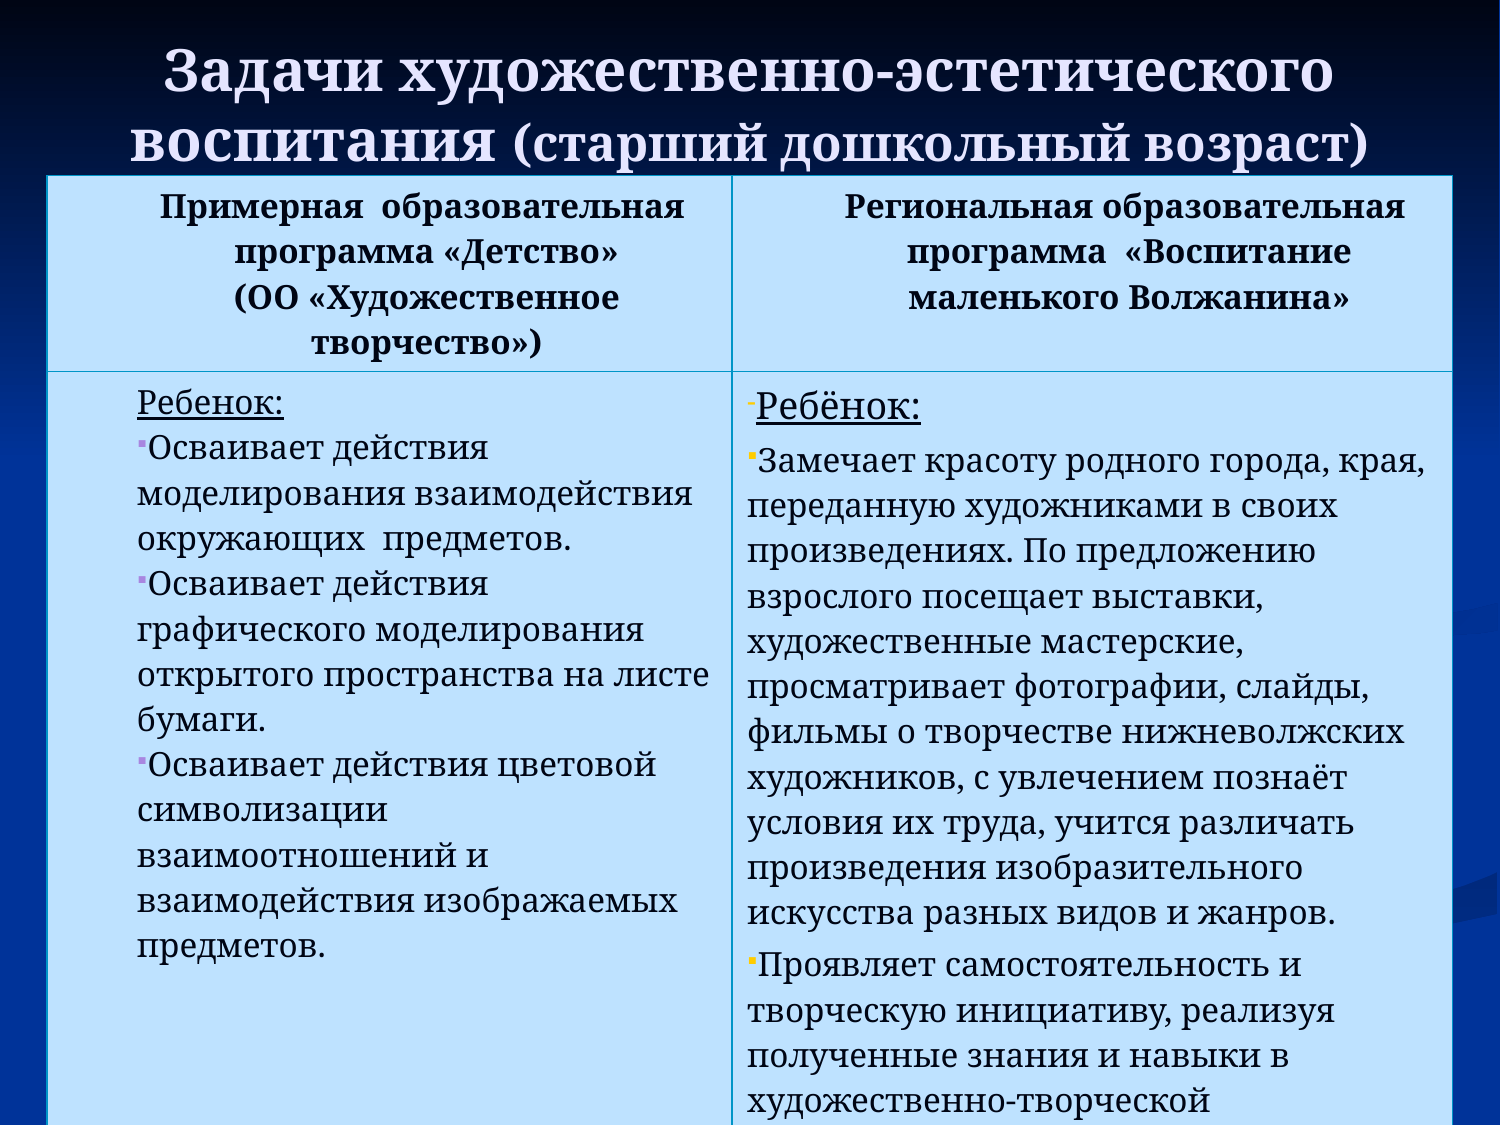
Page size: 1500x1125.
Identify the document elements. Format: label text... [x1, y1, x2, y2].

table_cell Ребенок: Осваивает действия моделирования взаимодействия окружающих предметов. Осваивает действия графического моделирования открытого пространства на листе бумаги. Осваивает действия цветовой символизации взаимоотношений и взаимодействия изображаемых предметов. [48, 372, 731, 1125]
title Задачи художественно-эстетического воспитания (старший дошкольный возраст) [74, 44, 1426, 162]
table_header Региональная образовательная программа «Воспитание маленького Волжанина» [733, 176, 1452, 371]
table_header Примерная образовательная программа «Детство» (ОО «Художественное творчество») [48, 176, 731, 371]
table_cell Ребёнок: Замечает красоту родного города, края, переданную художниками в своих произведениях. По предложению взрослого посещает выставки, художественные мастерские, просматривает фотографии, слайды, фильмы о творчестве нижневолжских художников, с увлечением познаёт условия их труда, учится различать произведения изобразительного искусства разных видов и жанров. Проявляет самостоятельность и творческую инициативу, реализуя полученные знания и навыки в художественно-творческой деятельности. Стремится к самовыражению через презентацию своего творчества (выставки рисунков, иллюстрирование «авторских» книг, журналов и др.) [733, 372, 1452, 1125]
